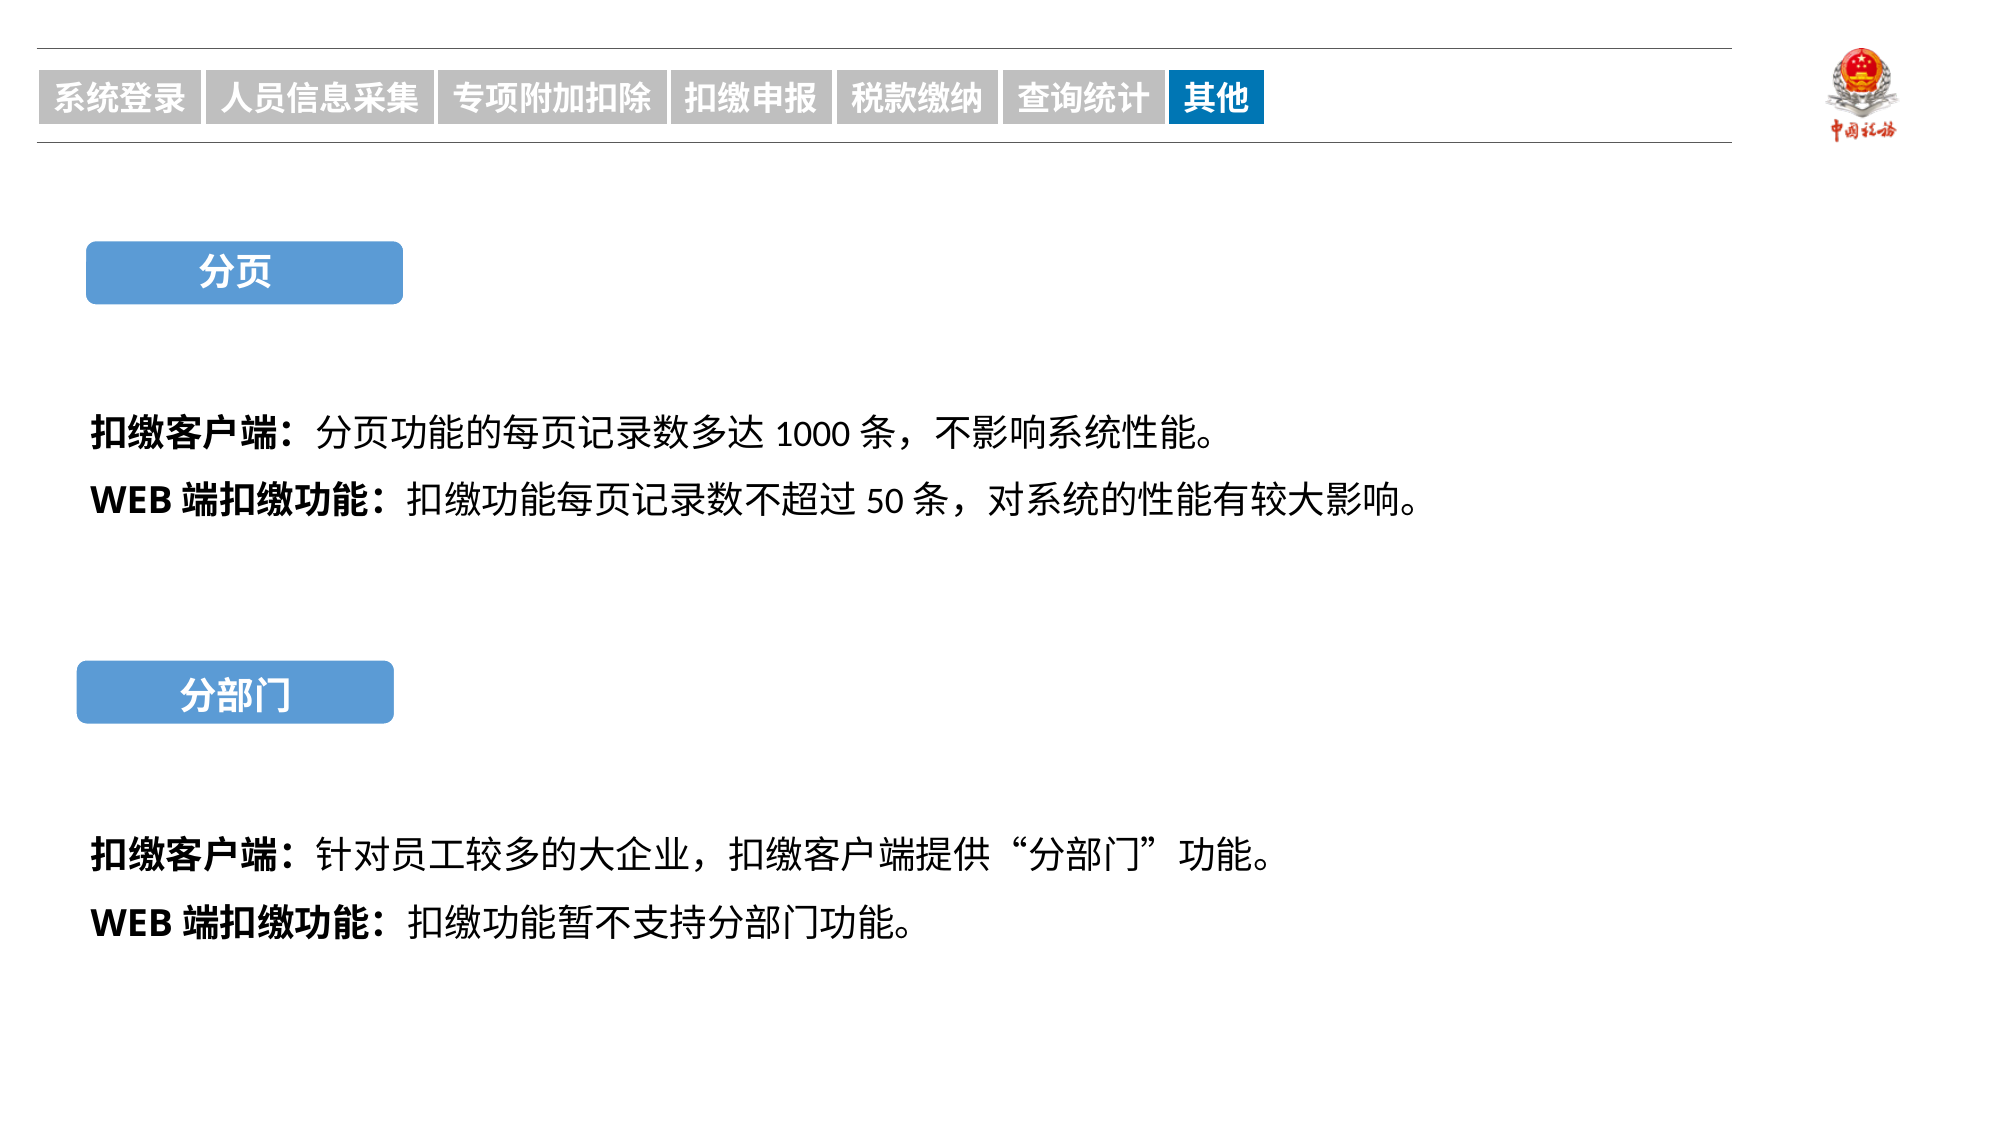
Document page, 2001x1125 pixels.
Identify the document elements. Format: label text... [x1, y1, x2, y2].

text_box 查询统计 [1002, 69, 1166, 125]
text_box 税款缴纳 [836, 69, 999, 125]
text_box 其他 [1168, 69, 1265, 125]
text_box 扣缴申报 [670, 69, 833, 125]
text_box 专项附加扣除 [437, 69, 668, 125]
text_box 系统登录 [38, 69, 202, 125]
text_box 扣缴客户端：针对员工较多的大企业，扣缴客户端提供“分部门”功能。 WEB端扣缴功能：扣缴功能暂不支持分部门功能。 [75, 801, 1828, 952]
text_box 扣缴客户端：分页功能的每页记录数多达1000条，不影响系统性能。 WEB端扣缴功能：扣缴功能每页记录数不超过50条，对系统的性能有较大影响。 [75, 378, 1775, 529]
text_box 人员信息采集 [205, 69, 435, 125]
text_box 分页 [84, 240, 387, 300]
text_box [76, 658, 395, 664]
text_box [85, 239, 406, 307]
text_box 分部门 [75, 664, 395, 725]
picture [1825, 48, 1900, 143]
